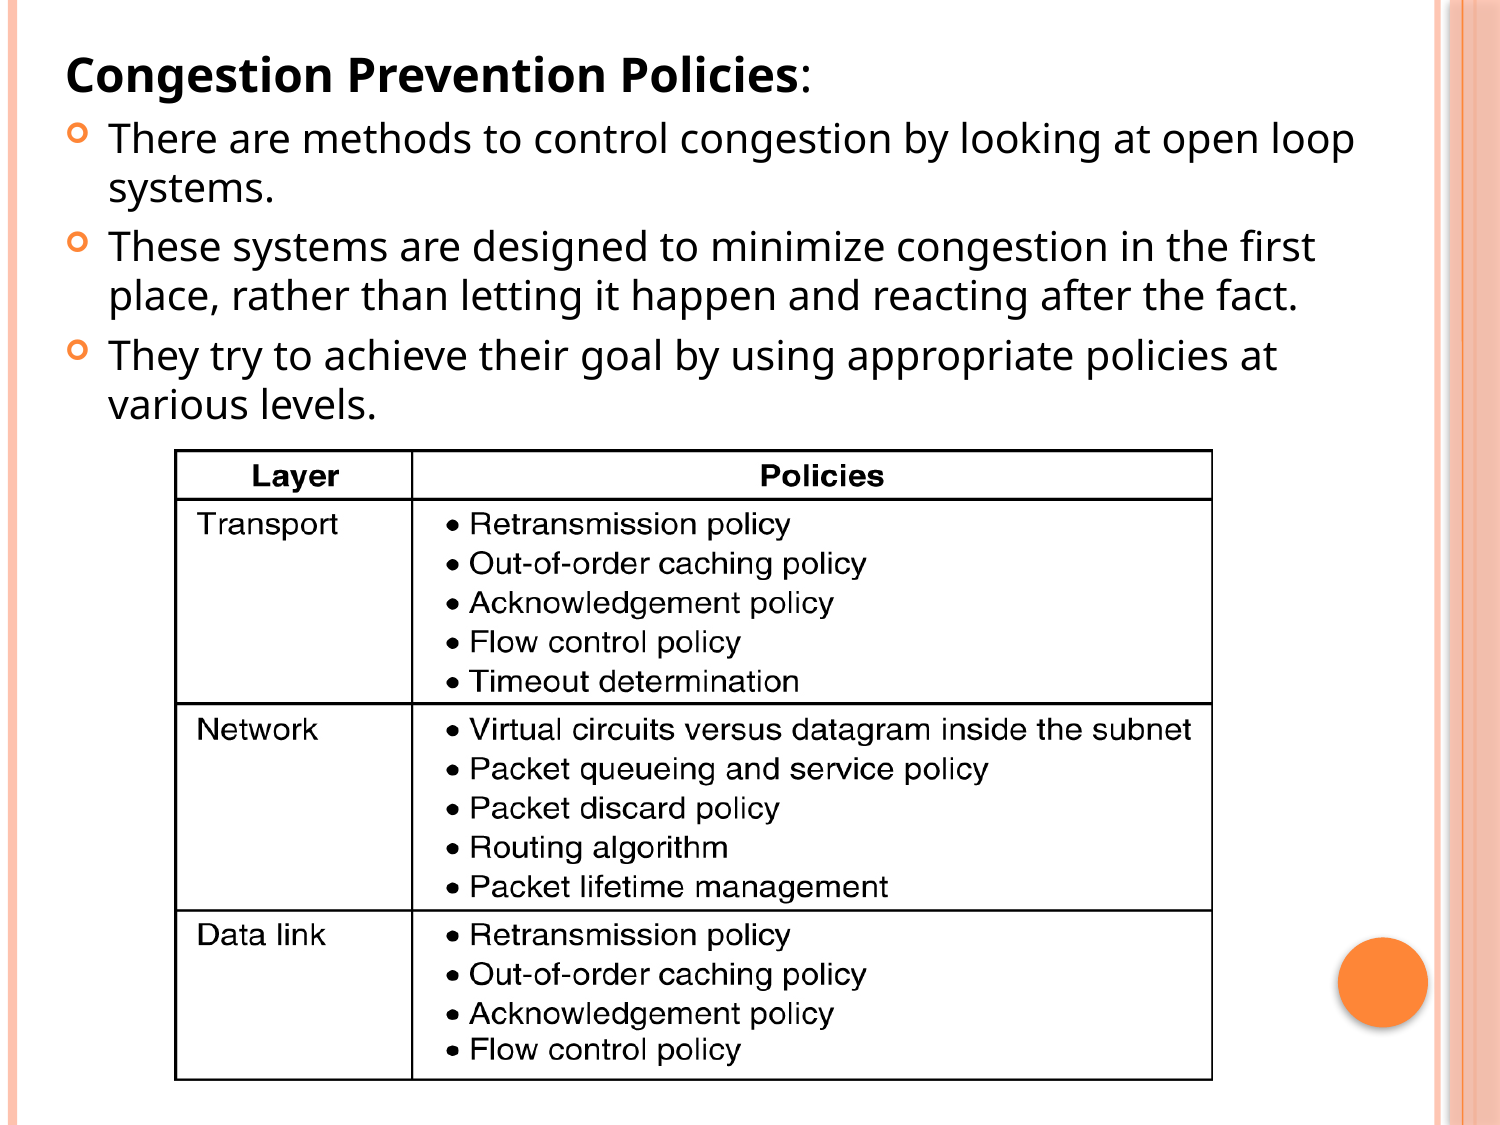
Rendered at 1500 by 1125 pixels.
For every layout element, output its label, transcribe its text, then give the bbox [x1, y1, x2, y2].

list Congestion Prevention Policies: There are methods to control congestion by looking at open loop systems. These systems are designed to minimize congestion in the first place, rather than letting it happen and reacting after the fact. They try to achieve their goal by using appropriate policies at various levels. [50, 37, 1425, 438]
picture [174, 449, 1213, 1081]
